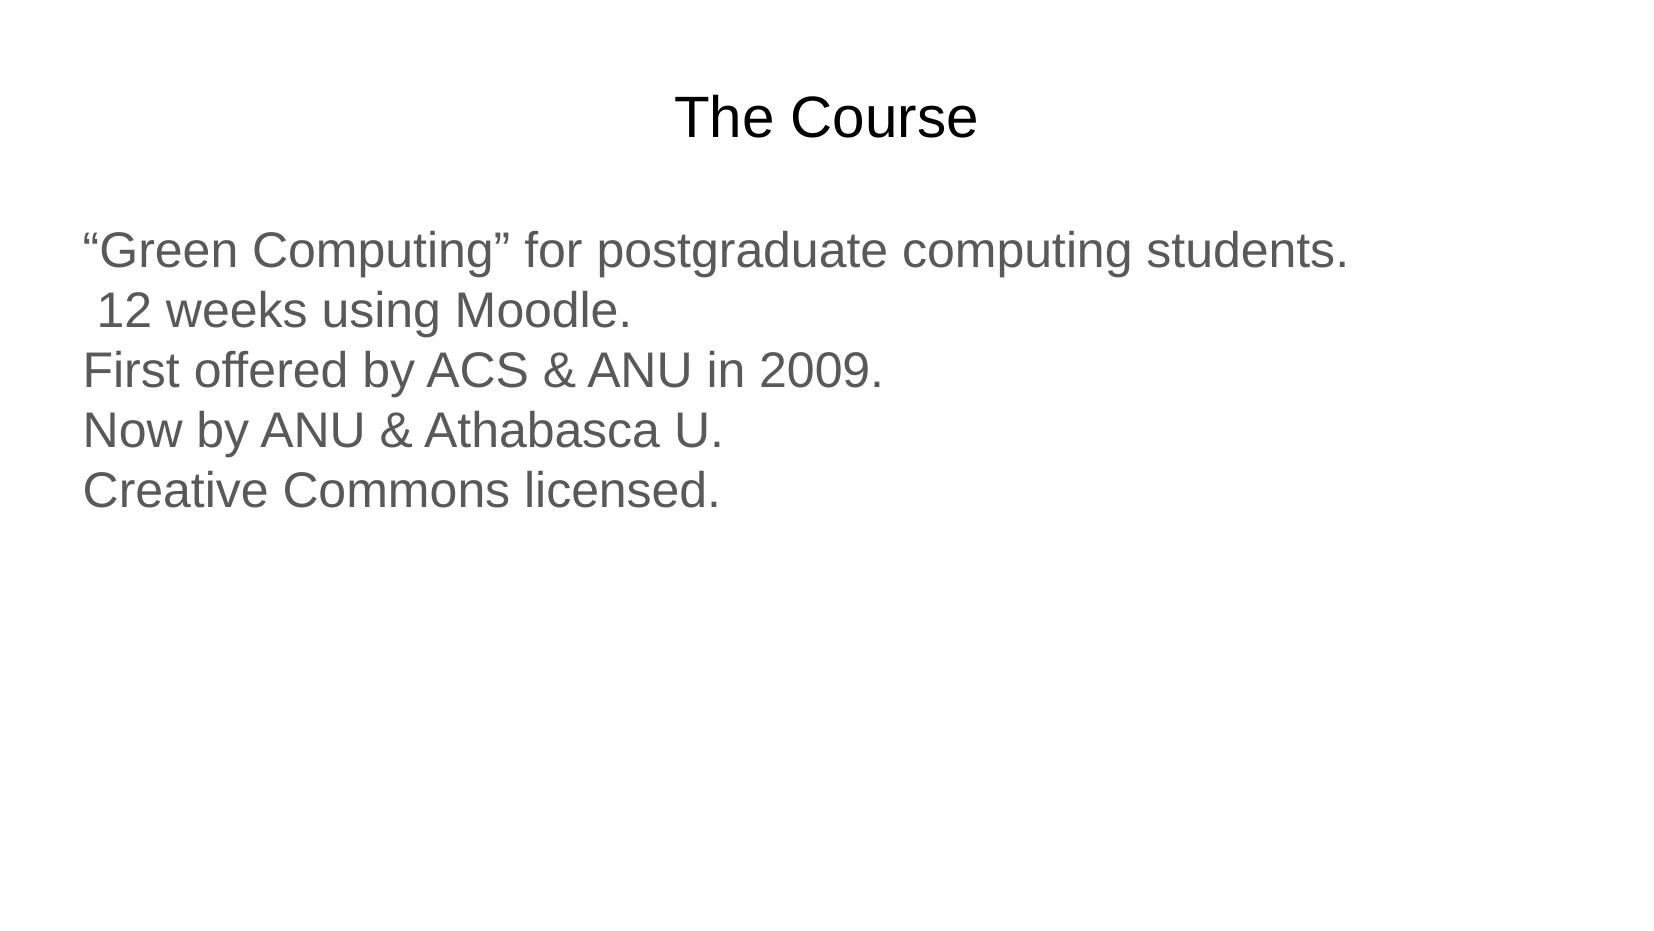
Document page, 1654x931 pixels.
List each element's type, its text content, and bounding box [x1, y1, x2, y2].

text_box The Course [82, 36, 1571, 193]
text_box “Green Computing” for postgraduate computing students. 12 weeks using Moodle. First offered by ACS & ANU in 2009. Now by ANU & Athabasca U. Creative Commons licensed. [82, 217, 1571, 757]
